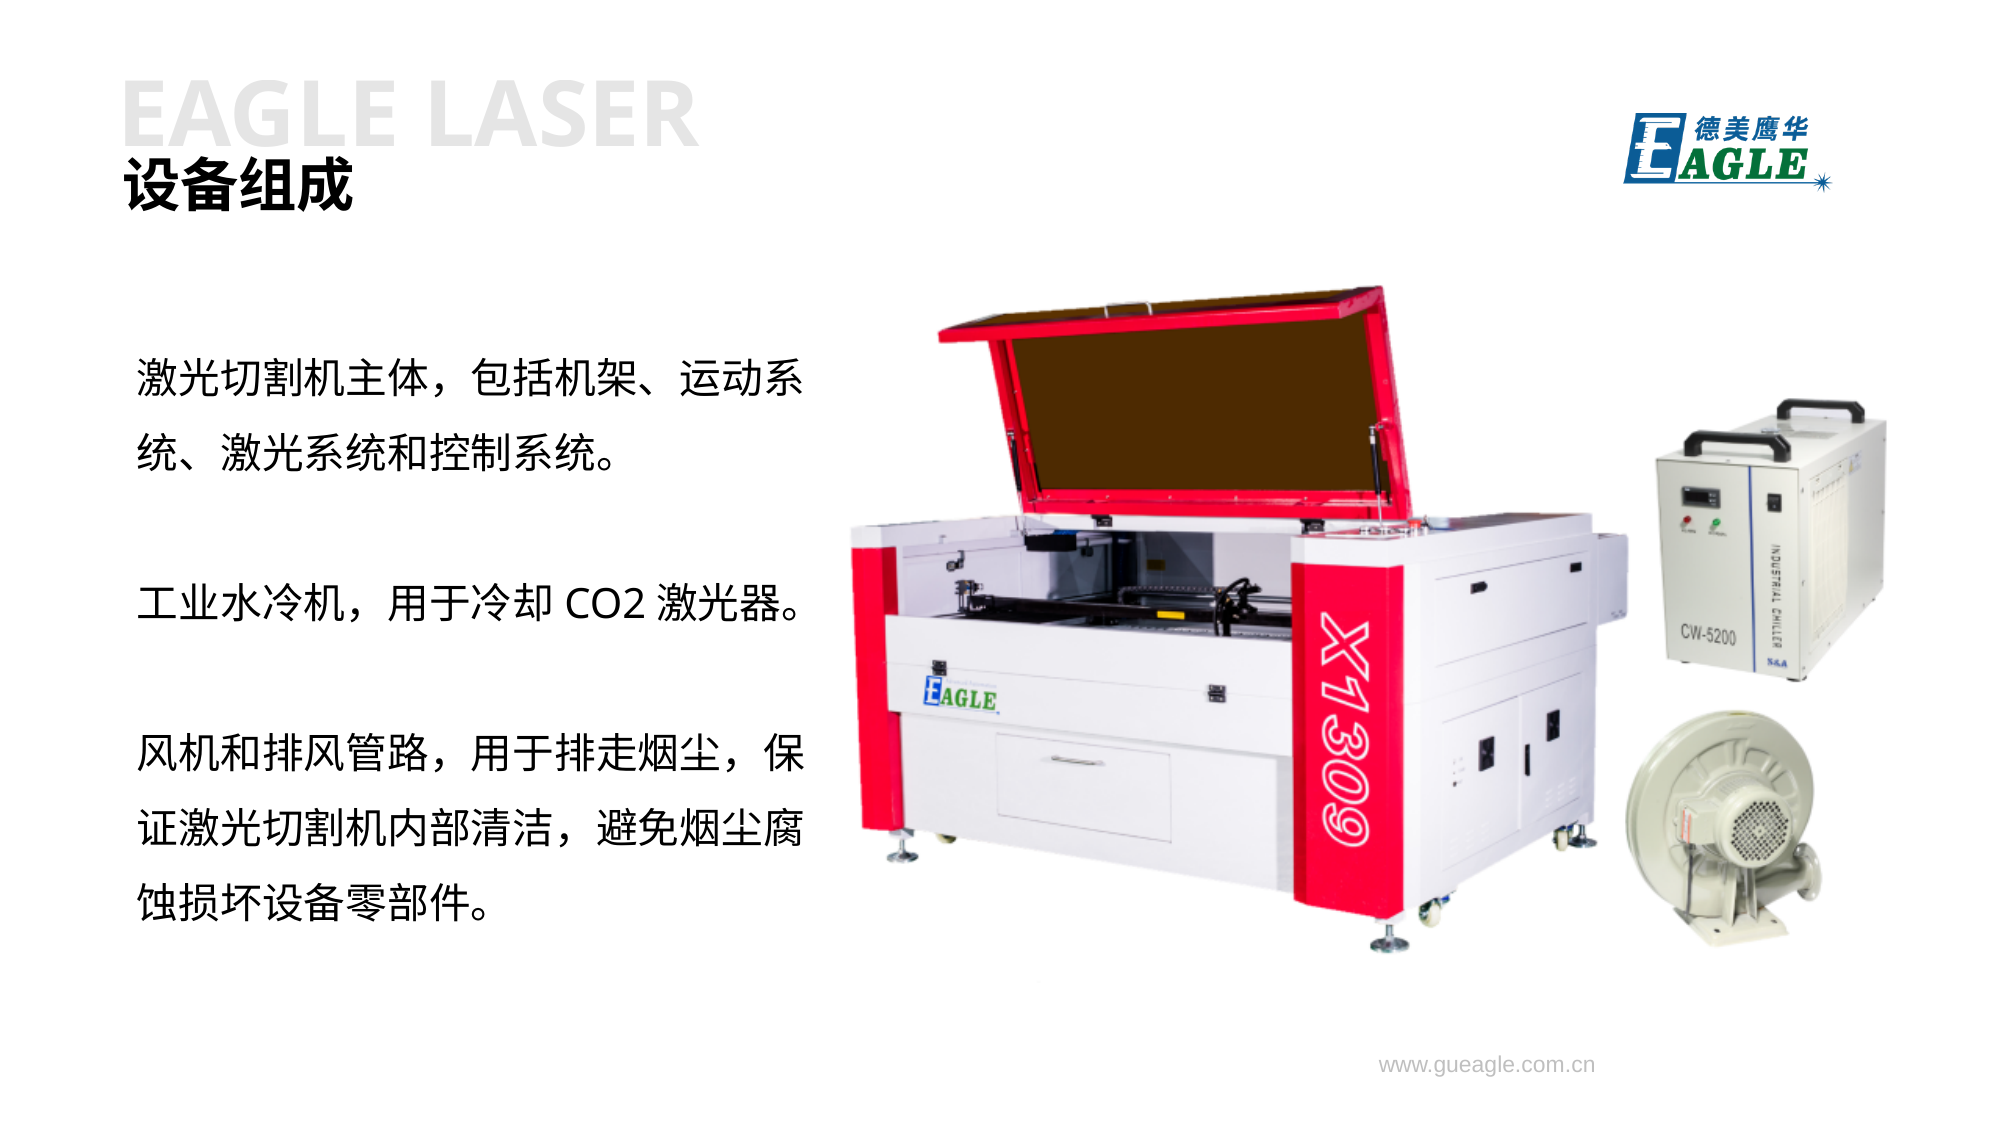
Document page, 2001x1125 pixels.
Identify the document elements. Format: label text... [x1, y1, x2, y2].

text_box EAGLE LASER [102, 47, 789, 173]
text_box 设备组成 [122, 142, 579, 225]
text_box 激光切割机主体，包括机架、运动系统、激光系统和控制系统。 工业水冷机，用于冷却CO2激光器。 风机和排风管路，用于排走烟尘，保证激光切割机内部清洁，避免烟尘腐蚀损坏设备零部件。 [122, 319, 831, 935]
picture [1623, 113, 1833, 193]
picture [831, 278, 1904, 983]
text_box www.gueagle.com.cn [1363, 1041, 1904, 1085]
